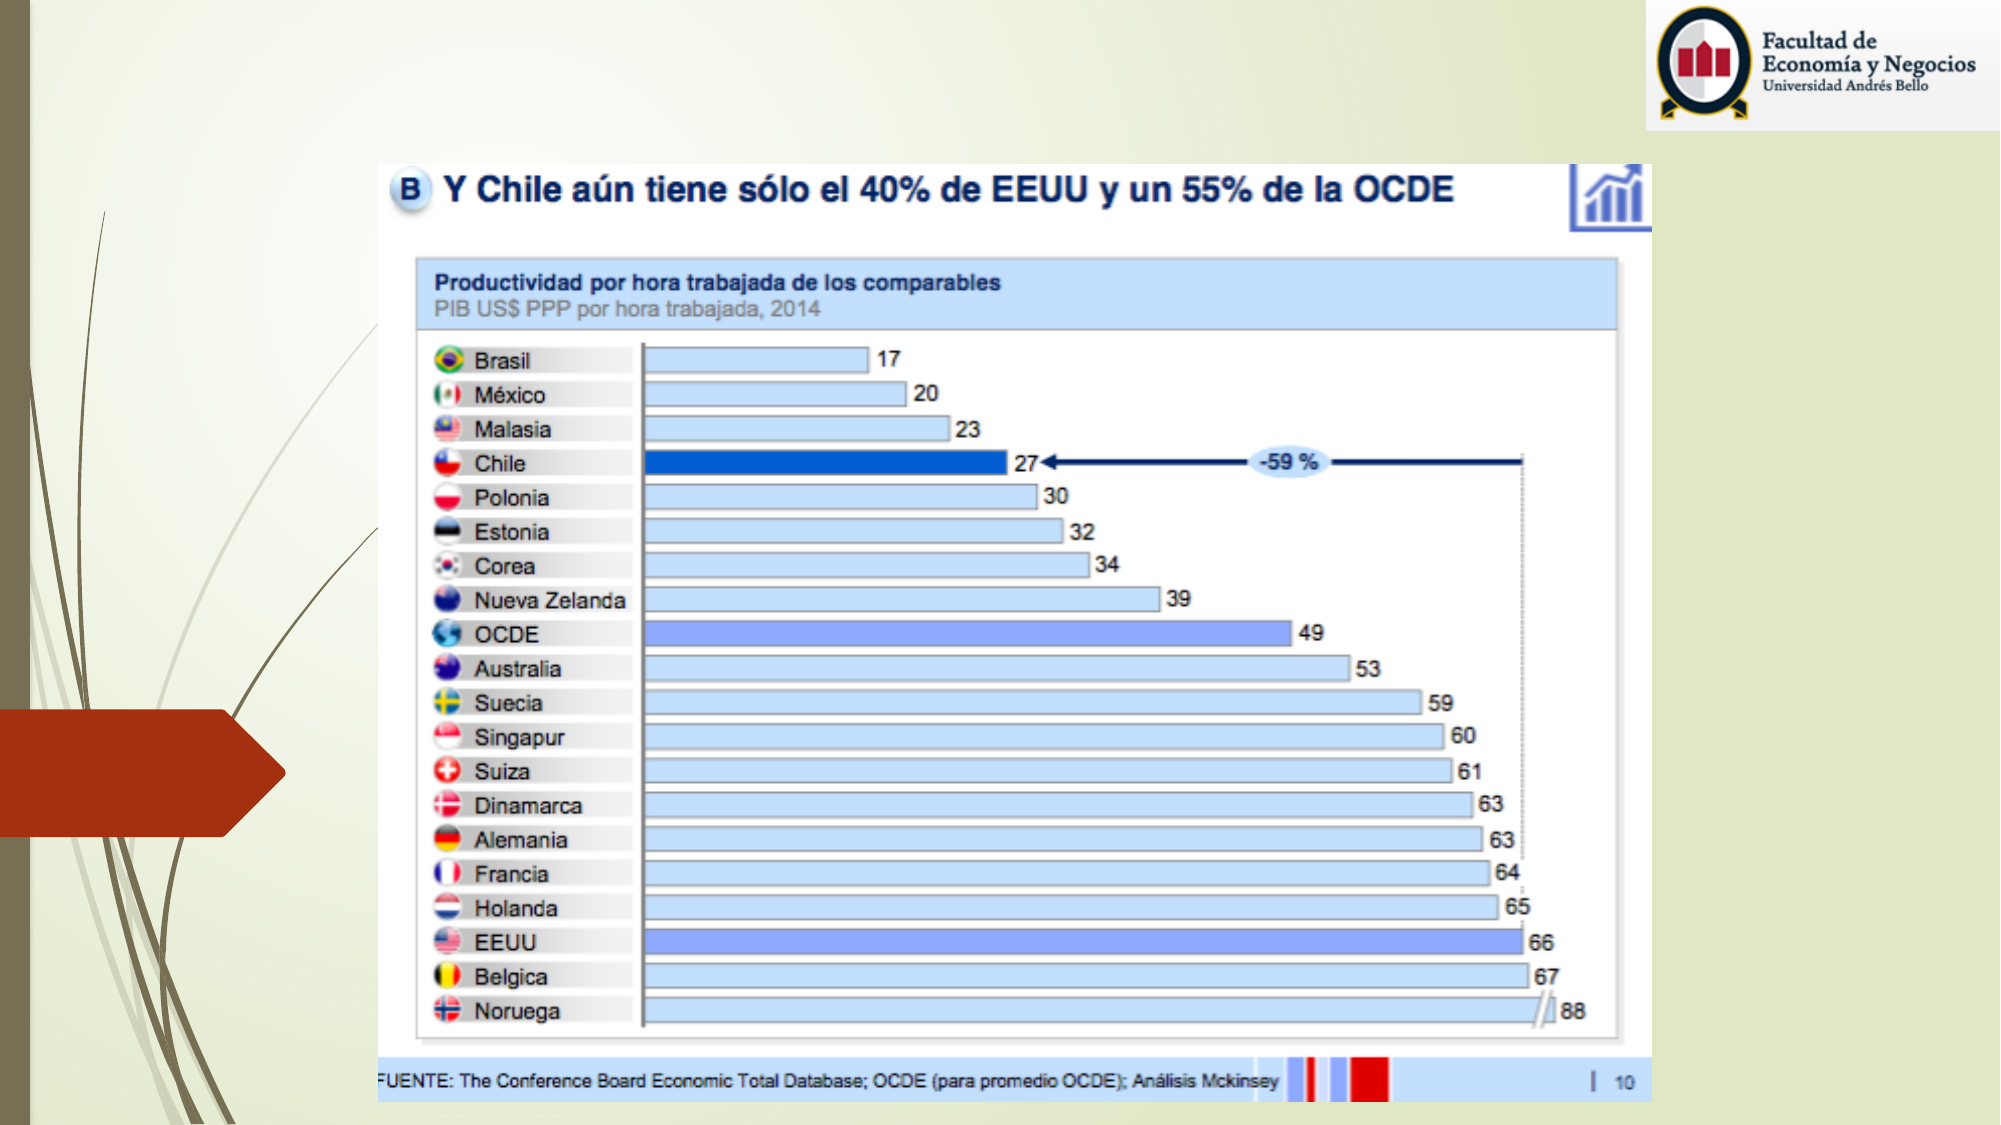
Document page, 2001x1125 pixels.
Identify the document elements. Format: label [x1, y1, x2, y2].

picture [1645, 0, 2000, 132]
picture [378, 164, 1652, 1102]
